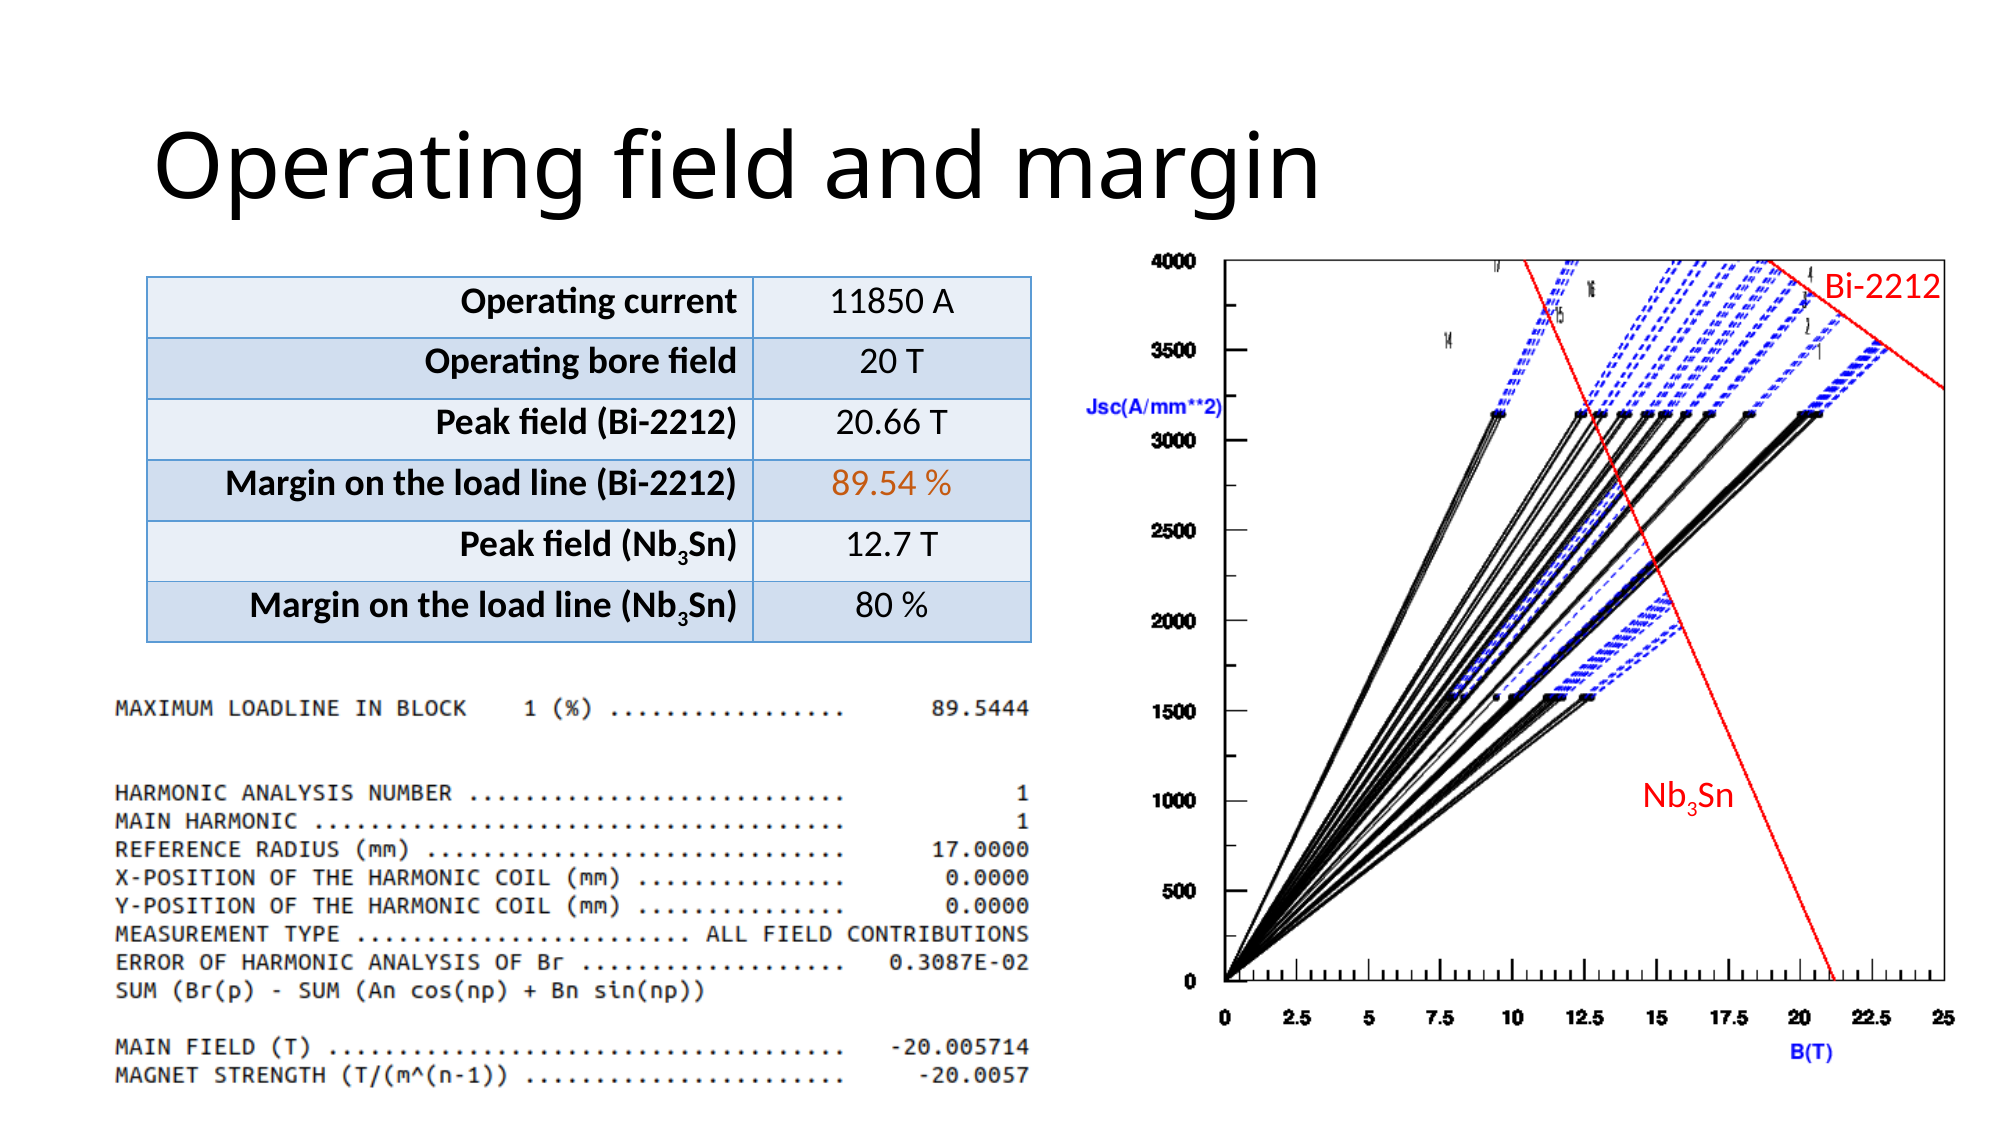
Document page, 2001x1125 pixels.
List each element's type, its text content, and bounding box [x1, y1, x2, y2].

table_cell 12.7 T [754, 522, 1030, 581]
picture [103, 243, 1963, 1094]
table_cell 80 % [754, 582, 1030, 641]
table_header 11850 A [754, 278, 1030, 337]
table_cell Margin on the load line (Nb3Sn) [148, 582, 752, 641]
title Operating field and margin [137, 59, 1863, 278]
table_header Operating current [148, 278, 752, 337]
table_cell Peak field (Bi-2212) [148, 400, 752, 459]
table_cell 89.54 % [754, 461, 1030, 520]
table_cell Margin on the load line (Bi-2212) [148, 461, 752, 520]
table_cell 20.66 T [754, 400, 1030, 459]
table_cell Operating bore field [148, 339, 752, 398]
table_cell 20 T [754, 339, 1030, 398]
table_cell Peak field (Nb3Sn) [148, 522, 752, 581]
